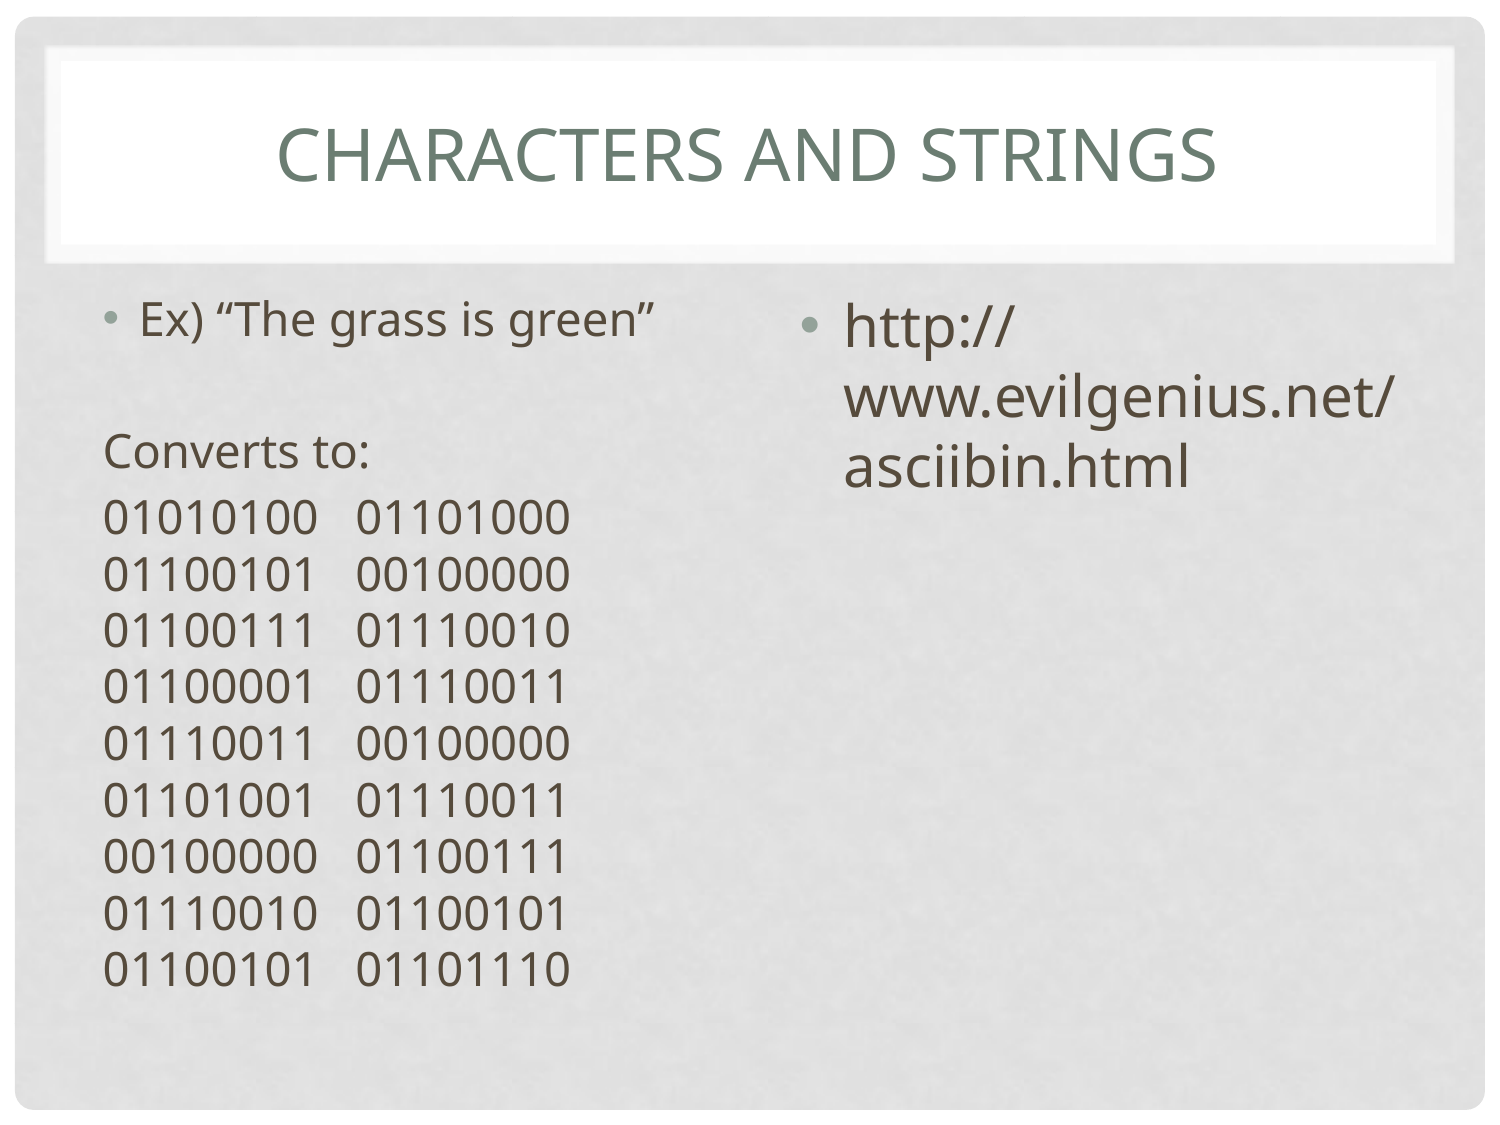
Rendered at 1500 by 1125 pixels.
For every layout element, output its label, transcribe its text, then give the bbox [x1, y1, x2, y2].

title Characters and Strings [69, 66, 1425, 238]
list http://www.evilgenius.net/asciibin.html [762, 281, 1425, 1005]
list Ex) “The grass is green” Converts to: 01010100 01101000 01100101 00100000 01100111 01110010 01100001 01110011 01110011 00100000 01101001 01110011 00100000 01100111 01110010 01100101 01100101 01101110 [69, 281, 733, 1005]
